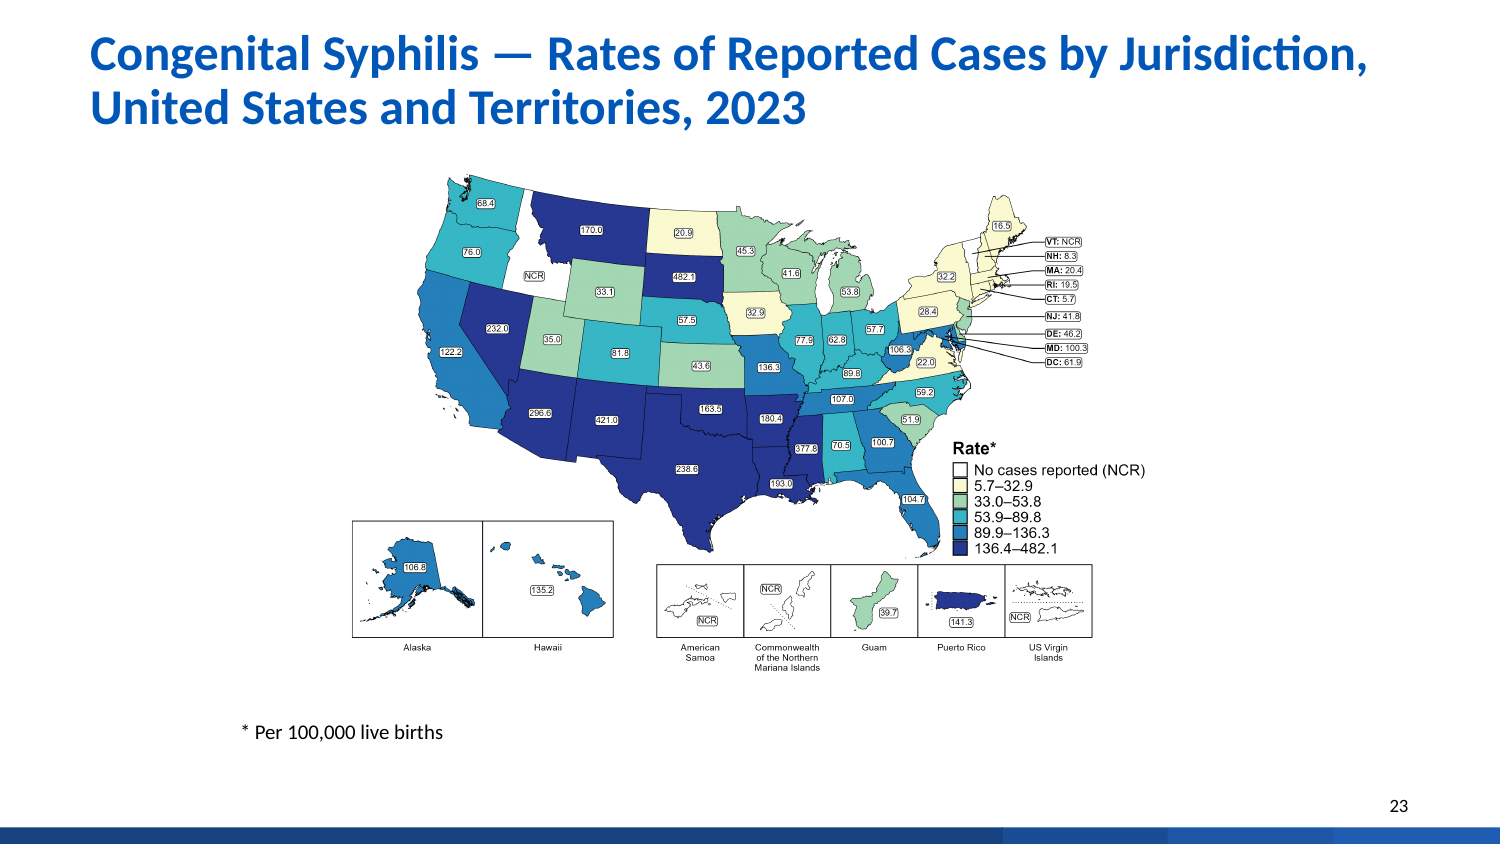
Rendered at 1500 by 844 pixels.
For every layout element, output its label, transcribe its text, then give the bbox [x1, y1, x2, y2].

list * Per 100,000 live births [225, 714, 1275, 820]
picture [258, 166, 1242, 694]
title Congenital Syphilis — Rates of Reported Cases by Jurisdiction, United States and Territories, 2023 [75, 19, 1425, 144]
